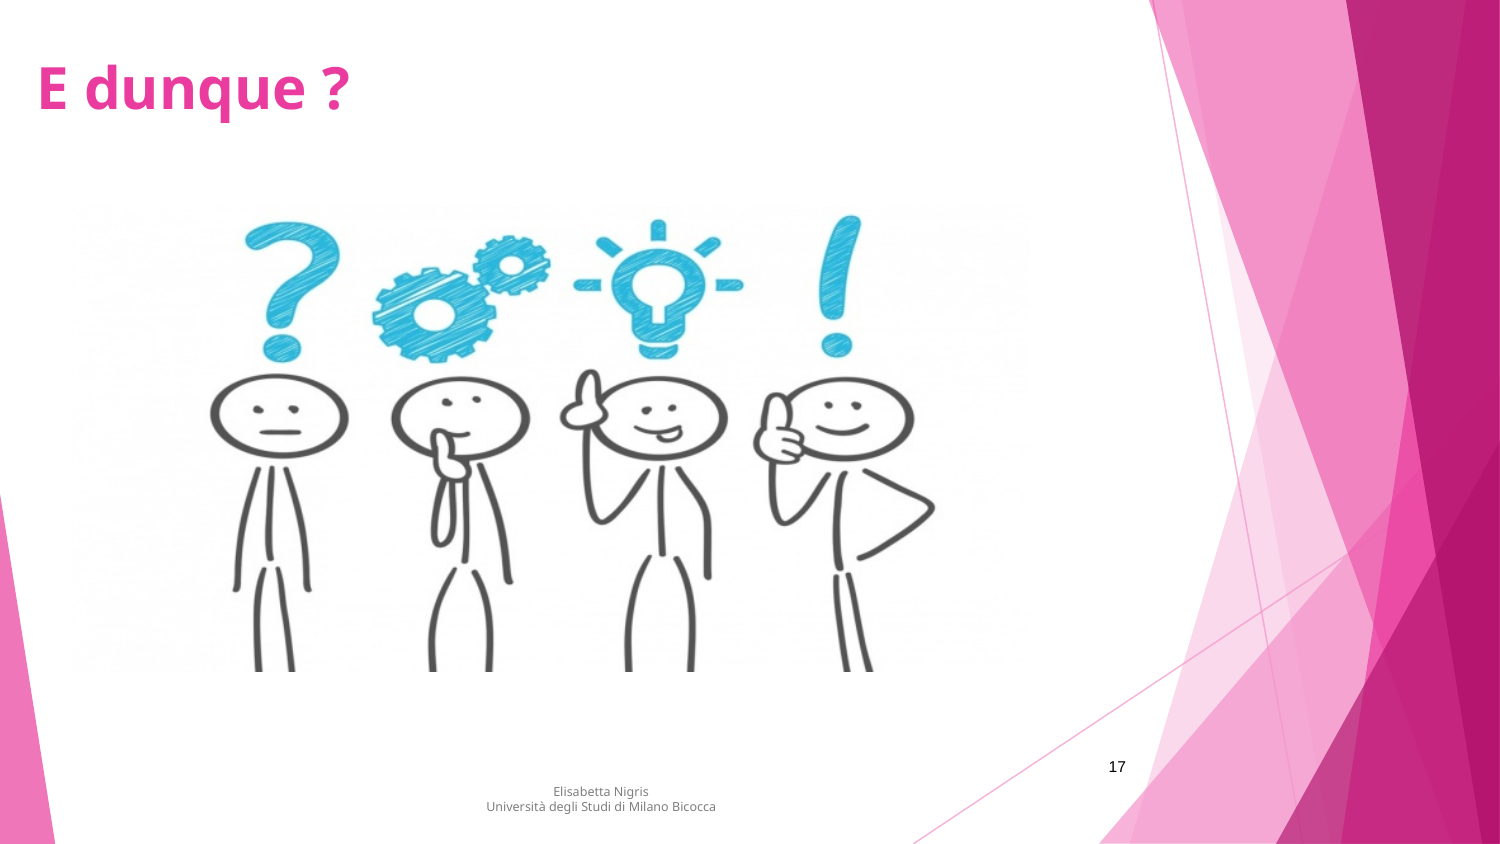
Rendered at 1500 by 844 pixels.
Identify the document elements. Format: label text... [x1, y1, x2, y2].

text_box Elisabetta Nigris Università degli Studi di Milano Bicocca [297, 776, 905, 844]
picture [71, 205, 1030, 672]
title E dunque ? [21, 43, 1080, 207]
text_box 17 [1056, 743, 1141, 789]
